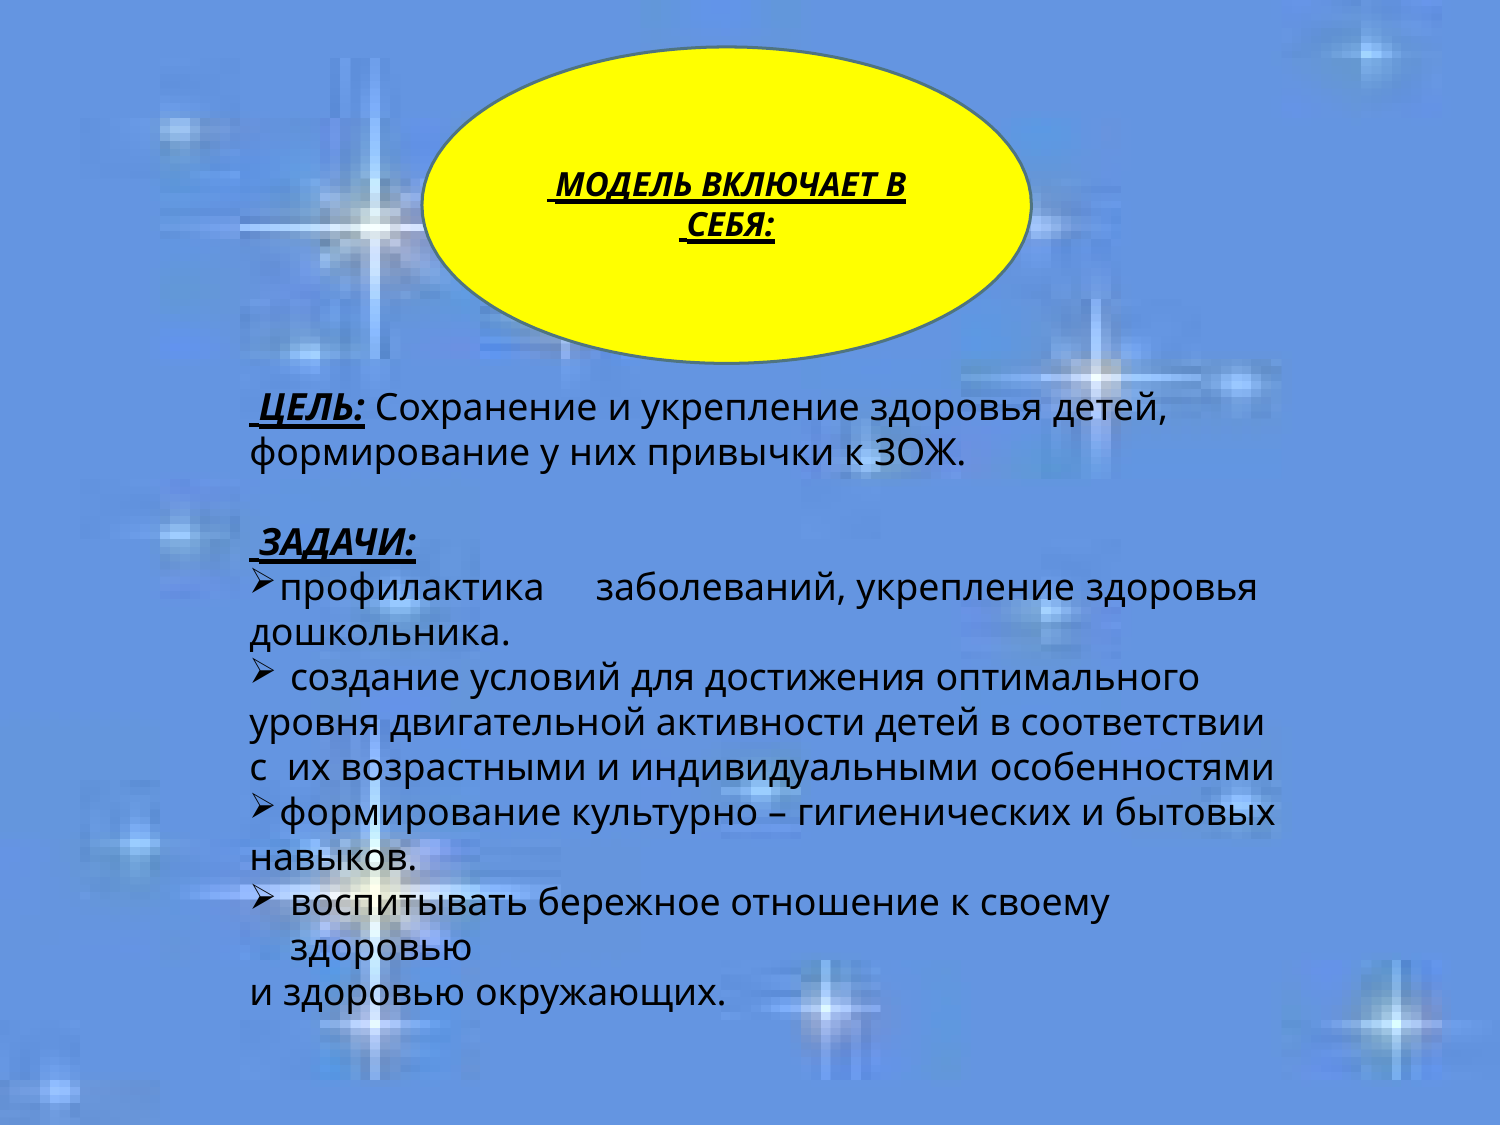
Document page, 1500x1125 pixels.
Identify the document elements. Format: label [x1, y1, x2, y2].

text_box [0, 0, 1500, 1125]
text_box [420, 45, 1034, 366]
